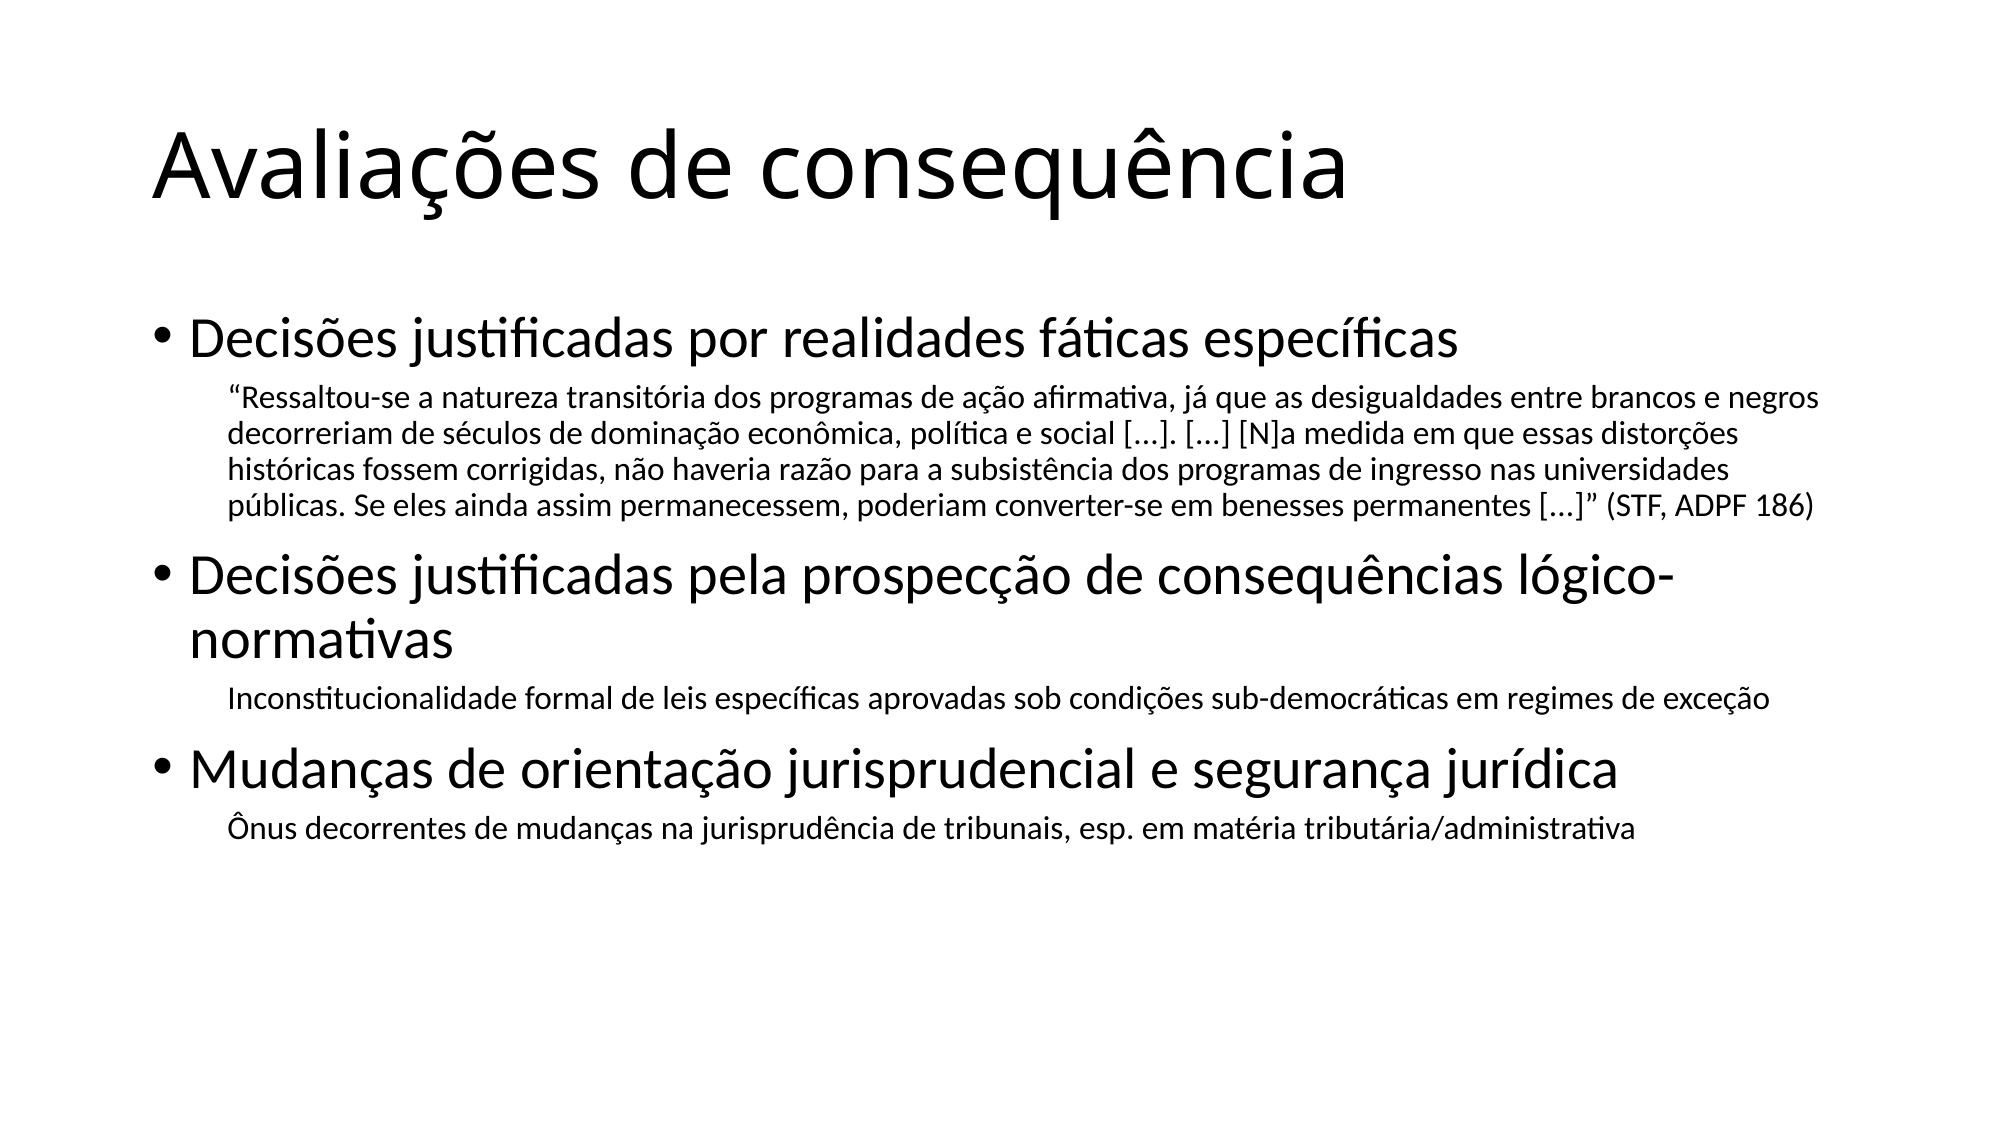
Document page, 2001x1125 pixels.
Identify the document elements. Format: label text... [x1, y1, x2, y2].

title Avaliações de consequência [137, 59, 1863, 278]
list Decisões justificadas por realidades fáticas específicas “Ressaltou-se a natureza transitória dos programas de ação afirmativa, já que as desigualdades entre brancos e negros decorreriam de séculos de dominação econômica, política e social [...]. [...] [N]a medida em que essas distorções históricas fossem corrigidas, não haveria razão para a subsistência dos programas de ingresso nas universidades públicas. Se eles ainda assim permanecessem, poderiam converter-se em benesses permanentes [...]” (STF, ADPF 186) Decisões justificadas pela prospecção de consequências lógico-normativas Inconstitucionalidade formal de leis específicas aprovadas sob condições sub-democráticas em regimes de exceção Mudanças de orientação jurisprudencial e segurança jurídica Ônus decorrentes de mudanças na jurisprudência de tribunais, esp. em matéria tributária/administrativa [137, 299, 1863, 1014]
